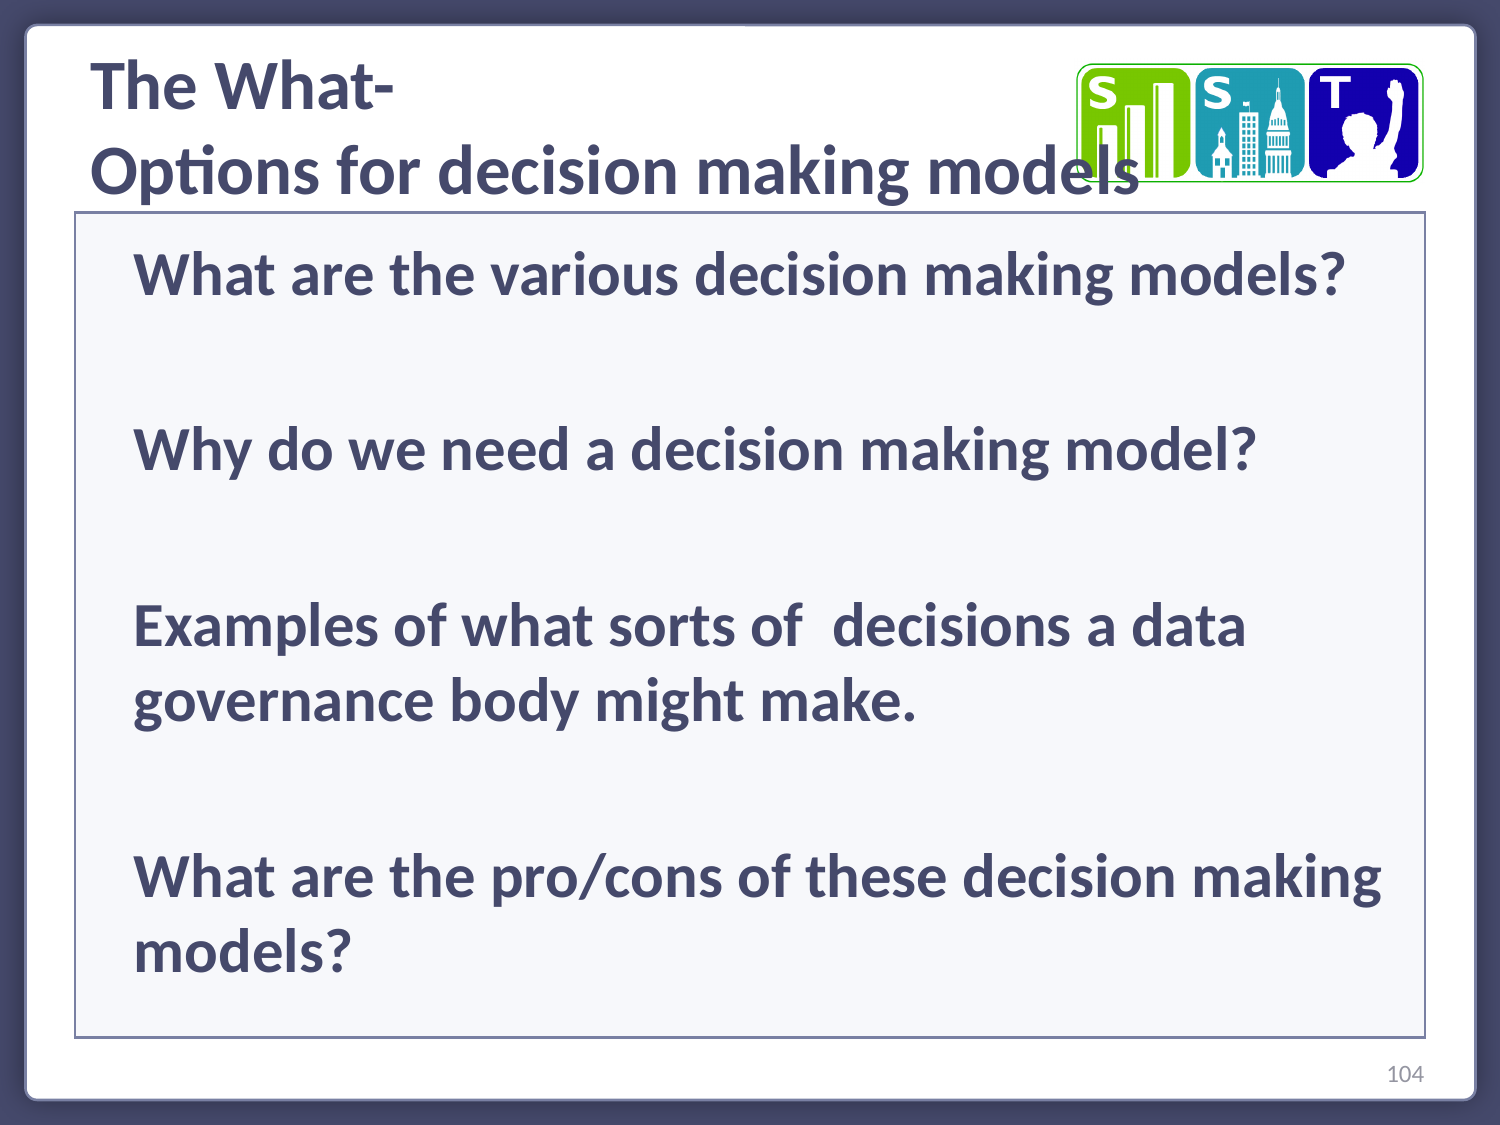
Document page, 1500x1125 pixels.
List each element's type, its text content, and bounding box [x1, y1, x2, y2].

text_box The What- Options for decision making models [74, 37, 1425, 210]
list What are the various decision making models? Why do we need a decision making model? Examples of what sorts of decisions a data governance body might make. What are the pro/cons of these decision making models? [99, 224, 1425, 1005]
slide_number 104 [1089, 1042, 1440, 1103]
